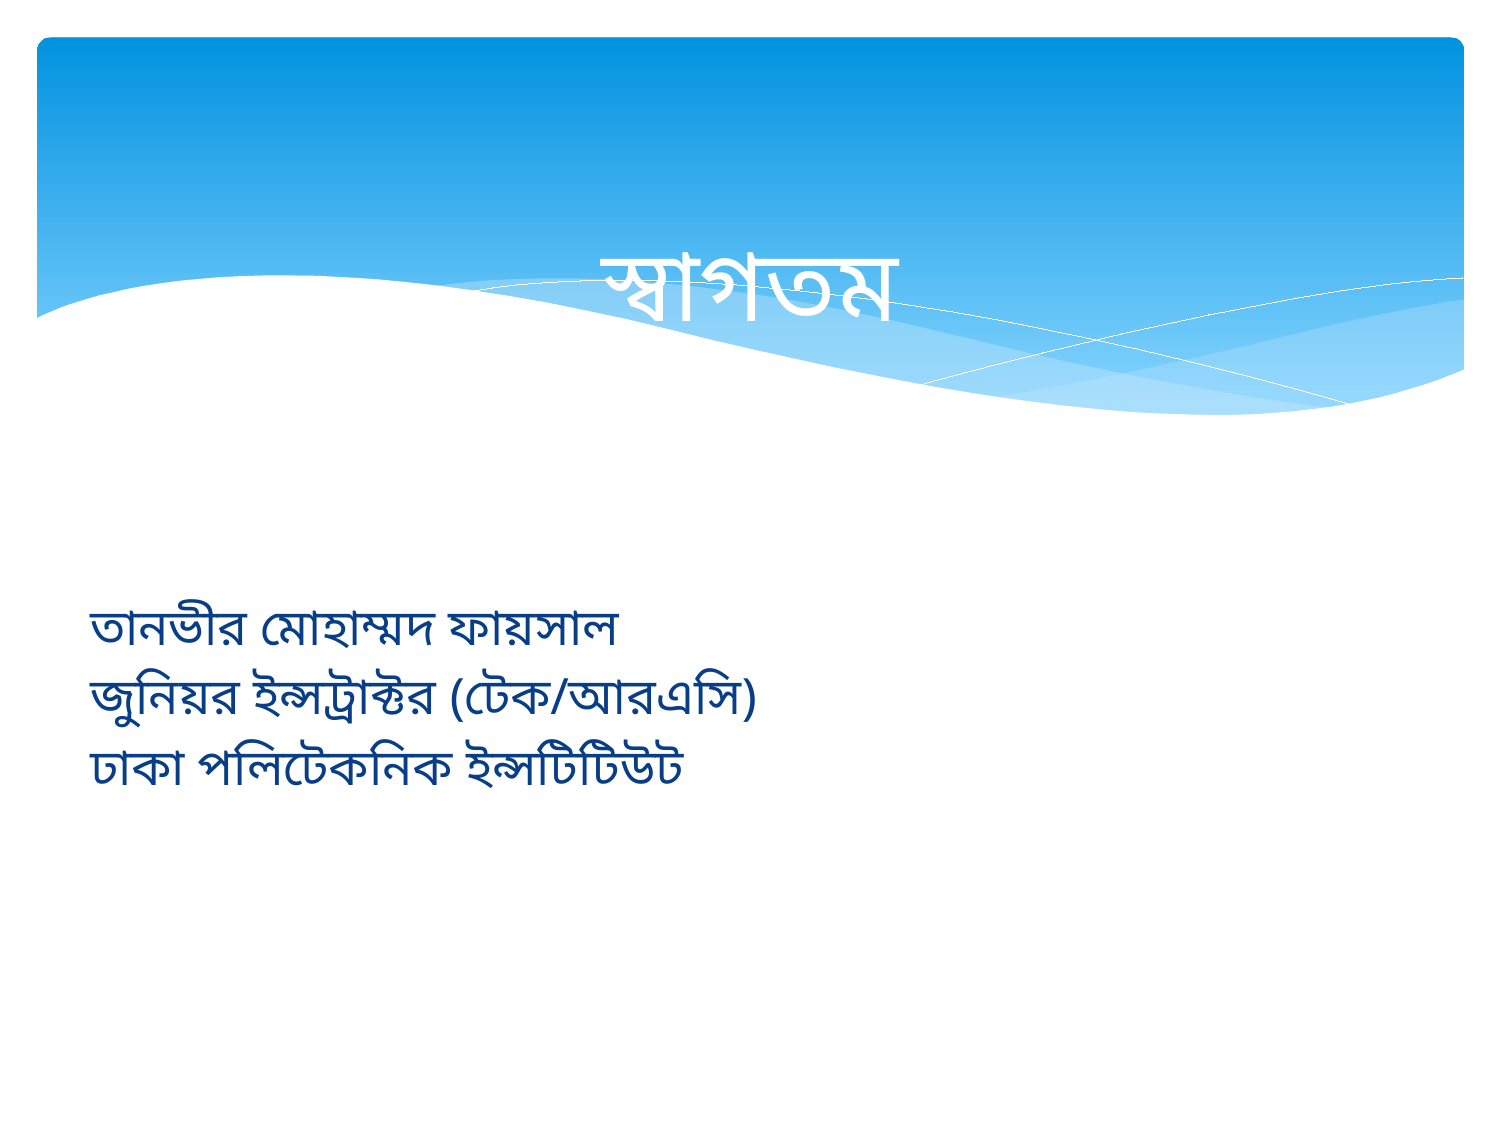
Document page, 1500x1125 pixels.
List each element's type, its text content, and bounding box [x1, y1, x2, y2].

list তানভীর মোহাম্মদ ফায়সাল জুনিয়র ইন্সট্রাক্টর (টেক/আরএসি) ঢাকা পলিটেকনিক ইন্সটিটিউট [75, 587, 1425, 1075]
title স্বাগতম [75, 187, 1425, 375]
